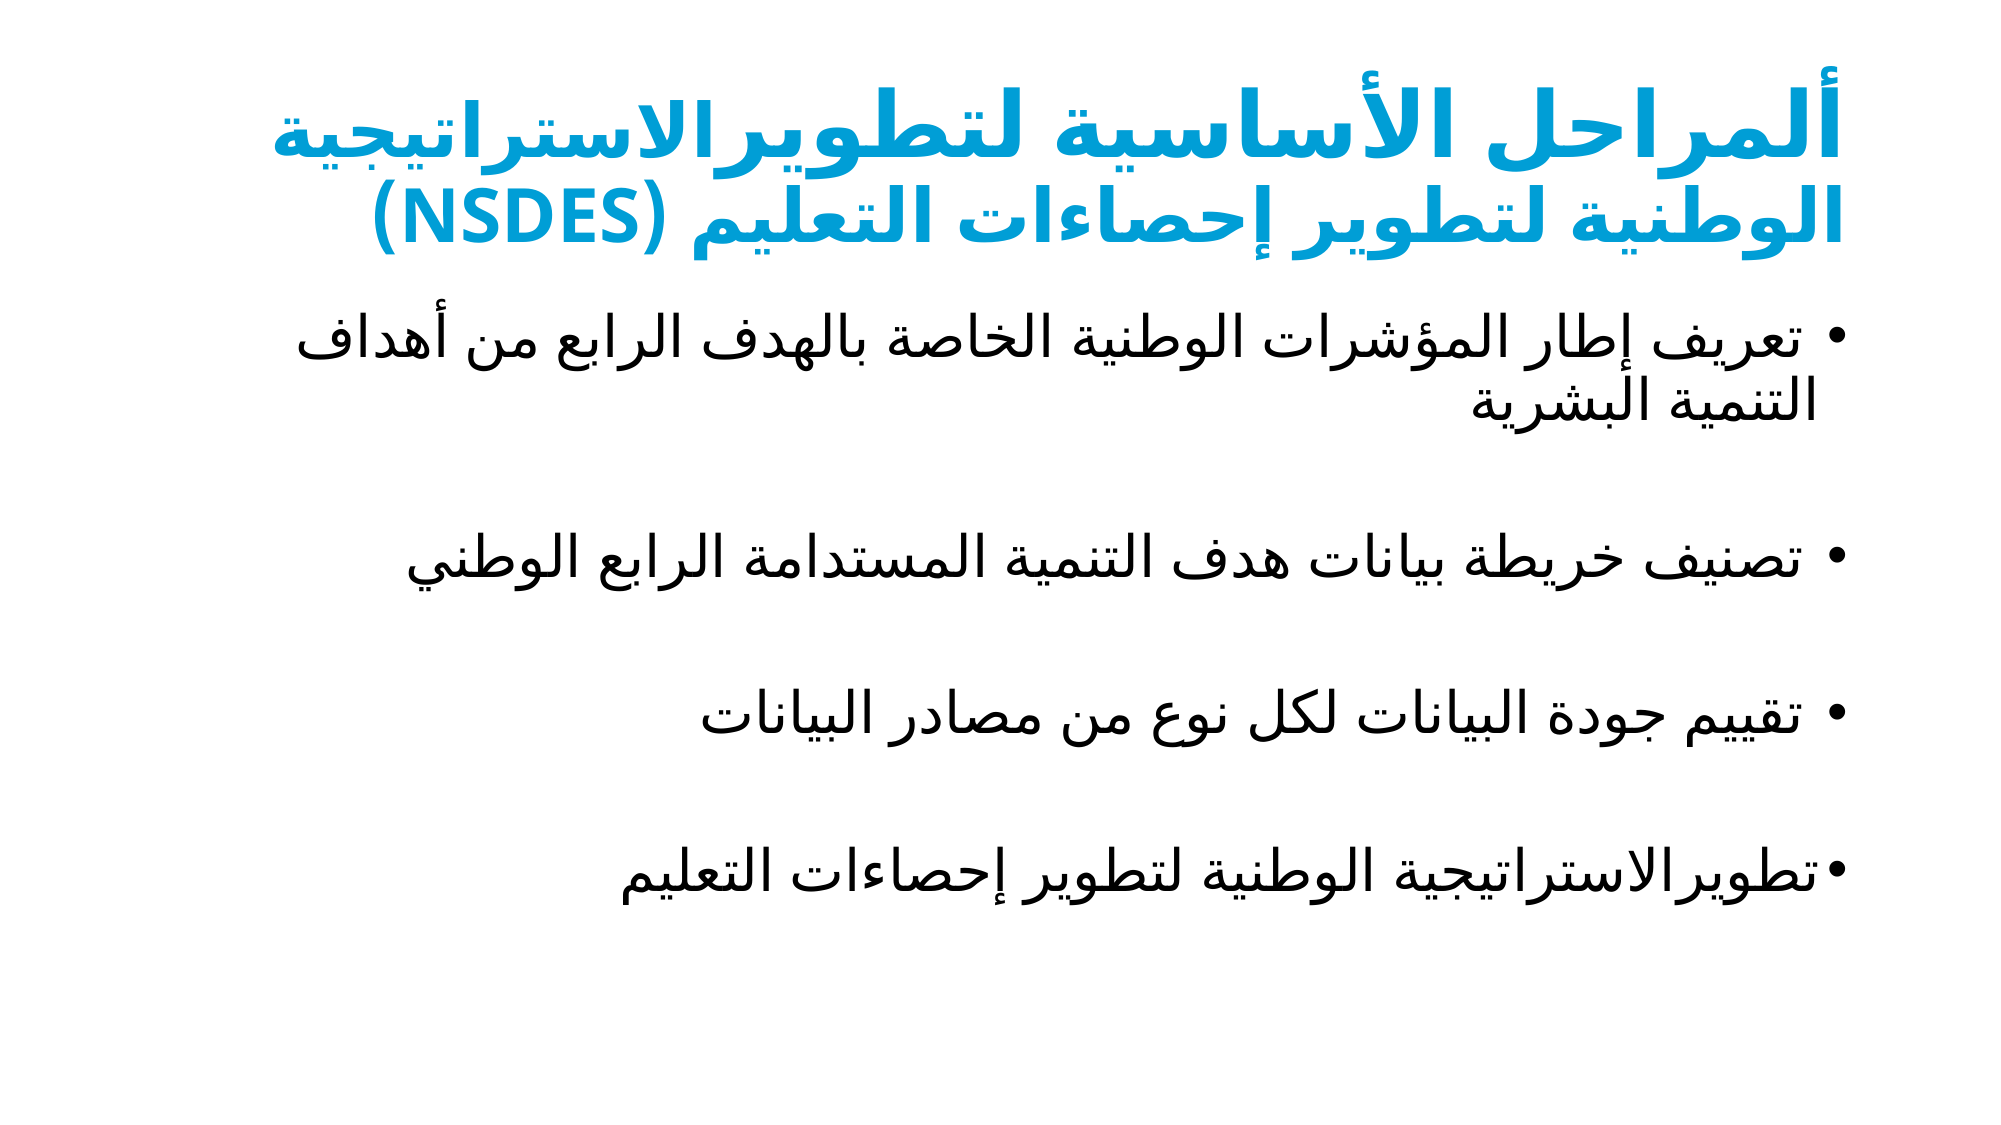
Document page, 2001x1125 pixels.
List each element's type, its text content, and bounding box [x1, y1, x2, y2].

list تعريف إطار المؤشرات الوطنية الخاصة بالهدف الرابع من أهداف التنمية البشرية تصنيف خريطة بيانات هدف التنمية المستدامة الرابع الوطني تقييم جودة البيانات لكل نوع من مصادر البيانات تطويرالاستراتيجية الوطنية لتطوير إحصاءات التعليم [137, 299, 1863, 1014]
title ألمراحل الأساسية لتطويرالاستراتيجية الوطنية لتطوير إحصاءات التعليم (NSDES) [137, 59, 1863, 278]
